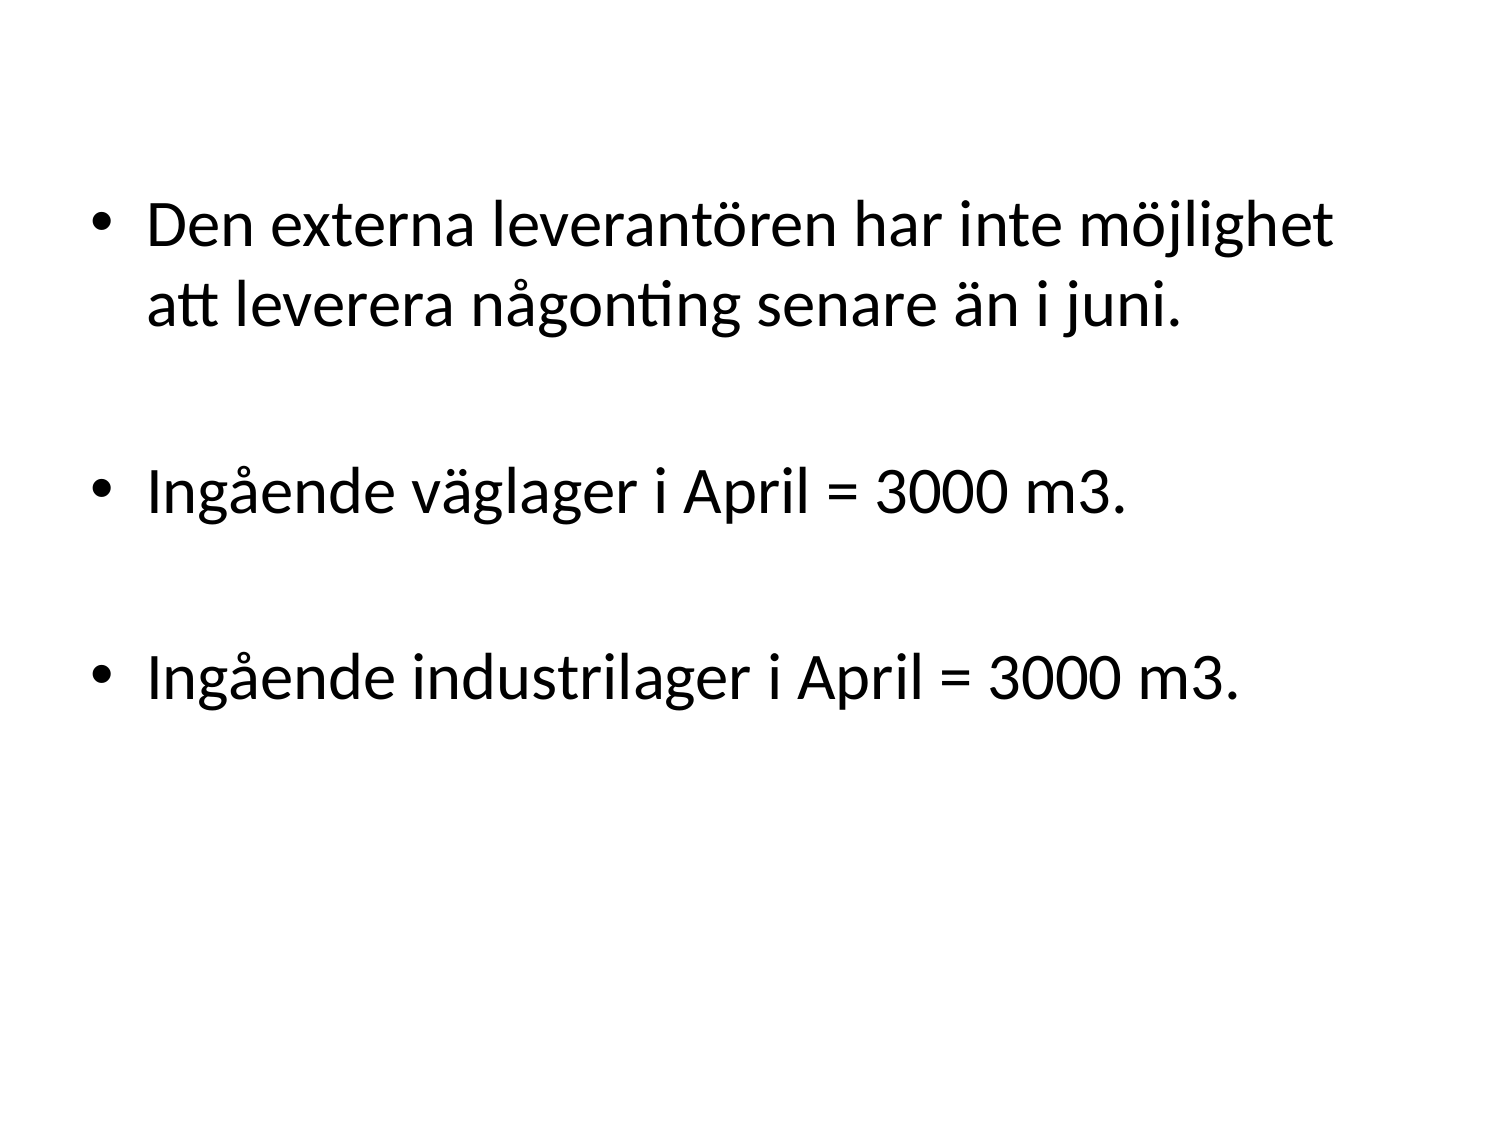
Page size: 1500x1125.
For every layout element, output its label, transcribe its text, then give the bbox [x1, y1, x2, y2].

list Den externa leverantören har inte möjlighet att leverera någonting senare än i juni. Ingående väglager i April = 3000 m3. Ingående industrilager i April = 3000 m3. [75, 172, 1425, 1035]
